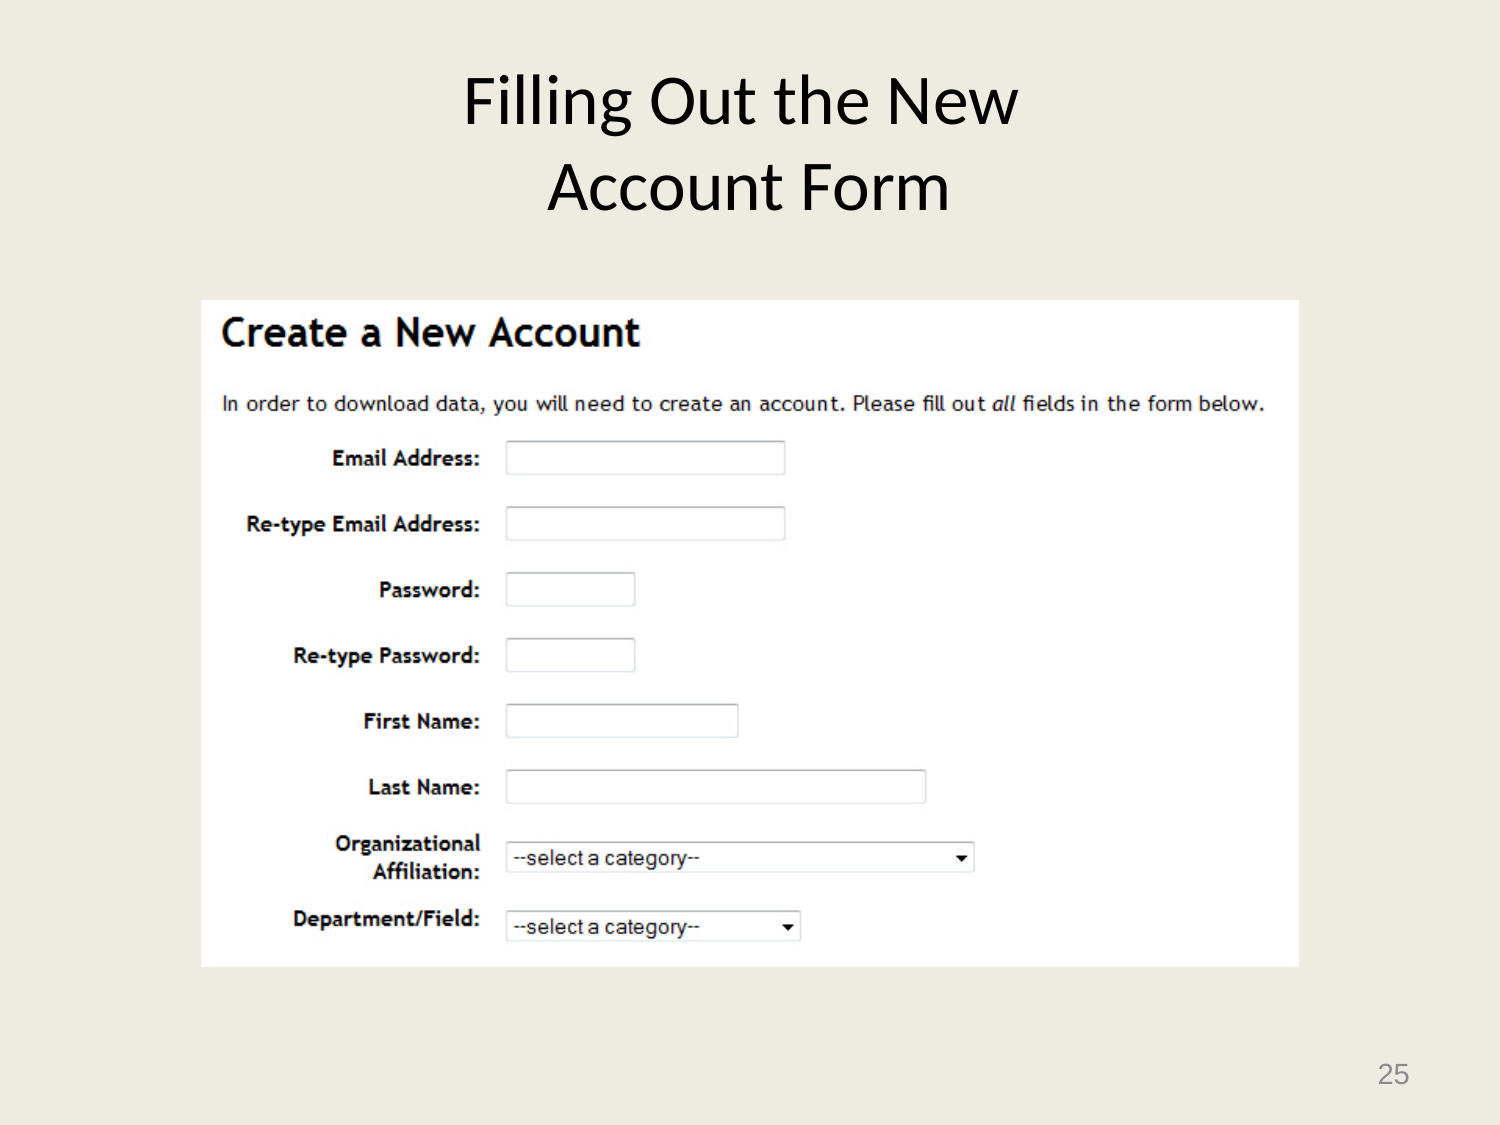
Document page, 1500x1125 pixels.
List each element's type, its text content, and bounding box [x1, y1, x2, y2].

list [201, 300, 1299, 967]
title Filling Out the New Account Form [75, 45, 1425, 233]
slide_number 25 [1074, 1042, 1425, 1103]
